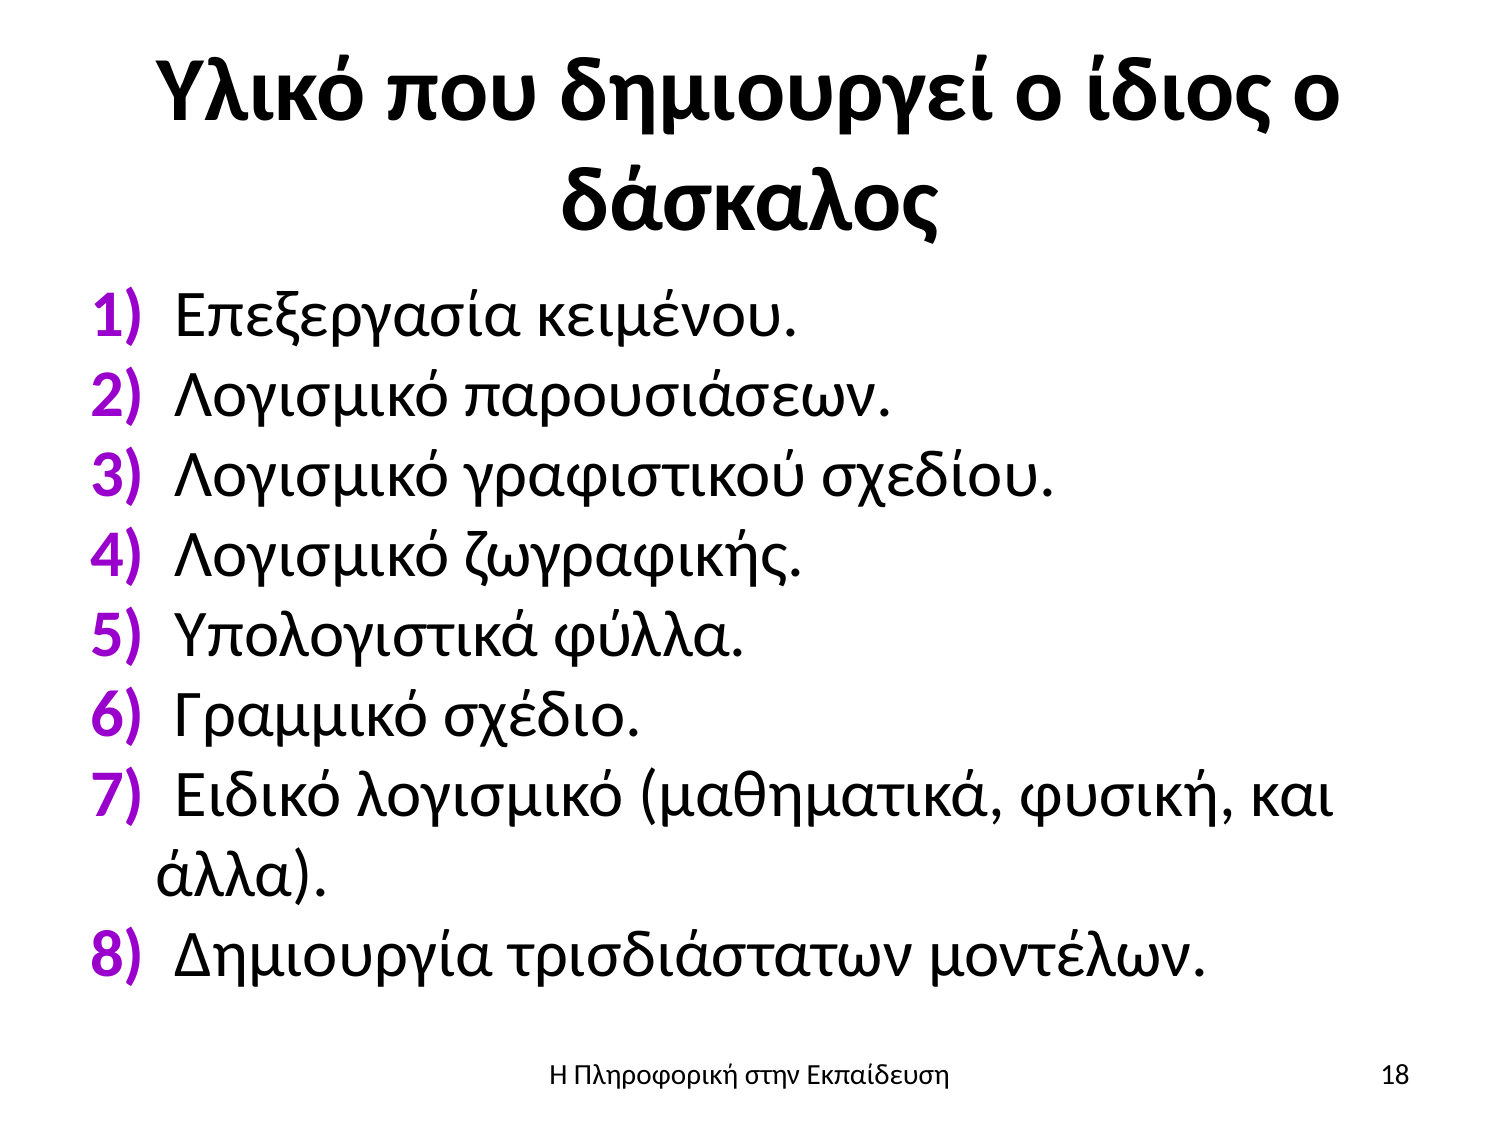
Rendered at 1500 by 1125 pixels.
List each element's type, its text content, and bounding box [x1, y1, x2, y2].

footer Η Πληροφορική στην Εκπαίδευση [512, 1042, 988, 1103]
title Υλικό που δημιουργεί ο ίδιος ο δάσκαλος [75, 45, 1425, 233]
list 1) Επεξεργασία κειμένου. 2) Λογισμικό παρουσιάσεων. 3) Λογισμικό γραφιστικού σχεδίου. 4) Λογισμικό ζωγραφικής. 5) Υπολογιστικά φύλλα. 6) Γραμμικό σχέδιο. 7) Ειδικό λογισμικό (μαθηματικά, φυσική, και άλλα). 8) Δημιουργία τρισδιάστατων μοντέλων. [75, 262, 1425, 1005]
slide_number 18 [1074, 1042, 1425, 1103]
